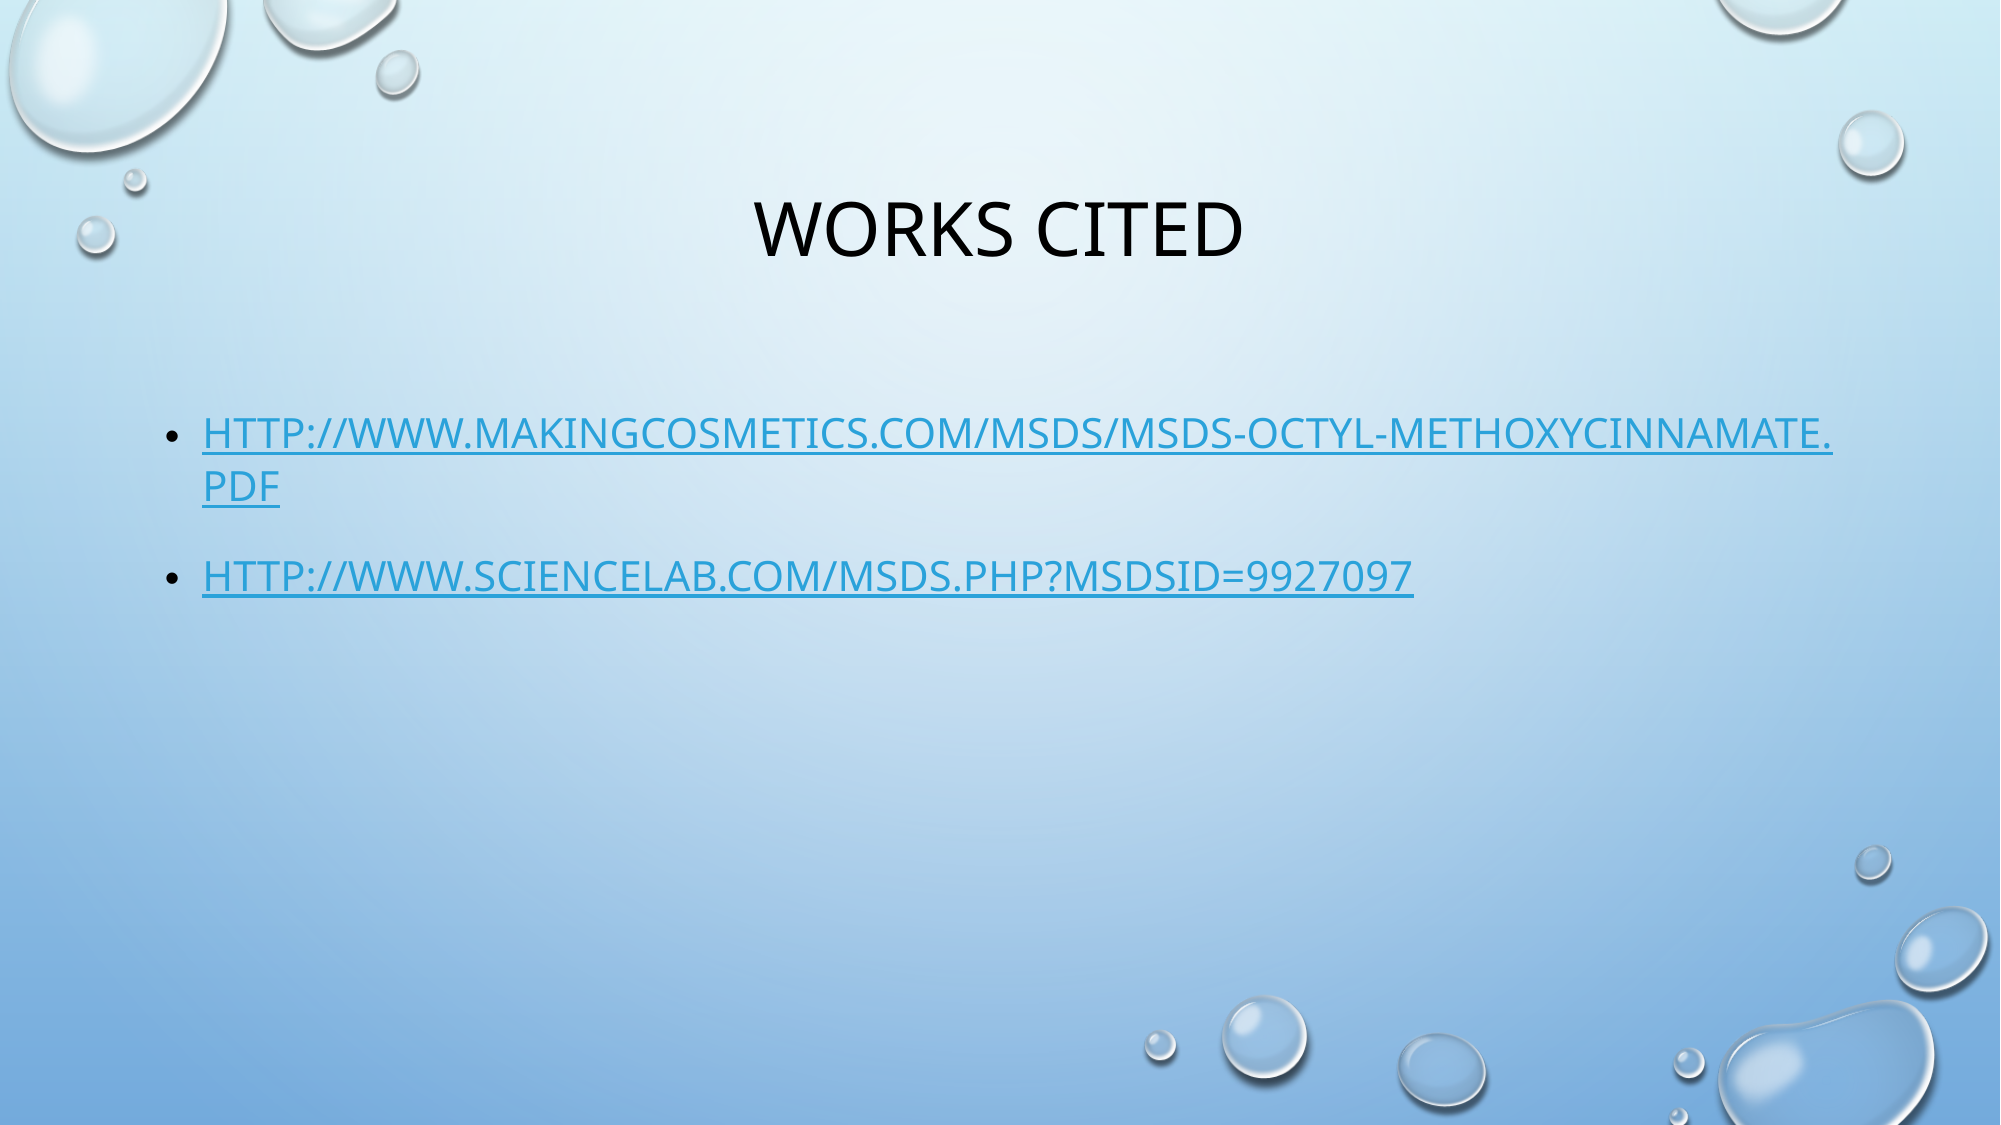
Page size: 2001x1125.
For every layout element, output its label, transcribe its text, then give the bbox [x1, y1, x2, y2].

list http://www.makingcosmetics.com/msds/msds-octyl-methoxycinnamate.pdf http://www.sciencelab.com/msds.php?msdsId=9927097 [149, 388, 1850, 950]
picture [0, 0, 2000, 1125]
title Works cited [149, 101, 1851, 364]
